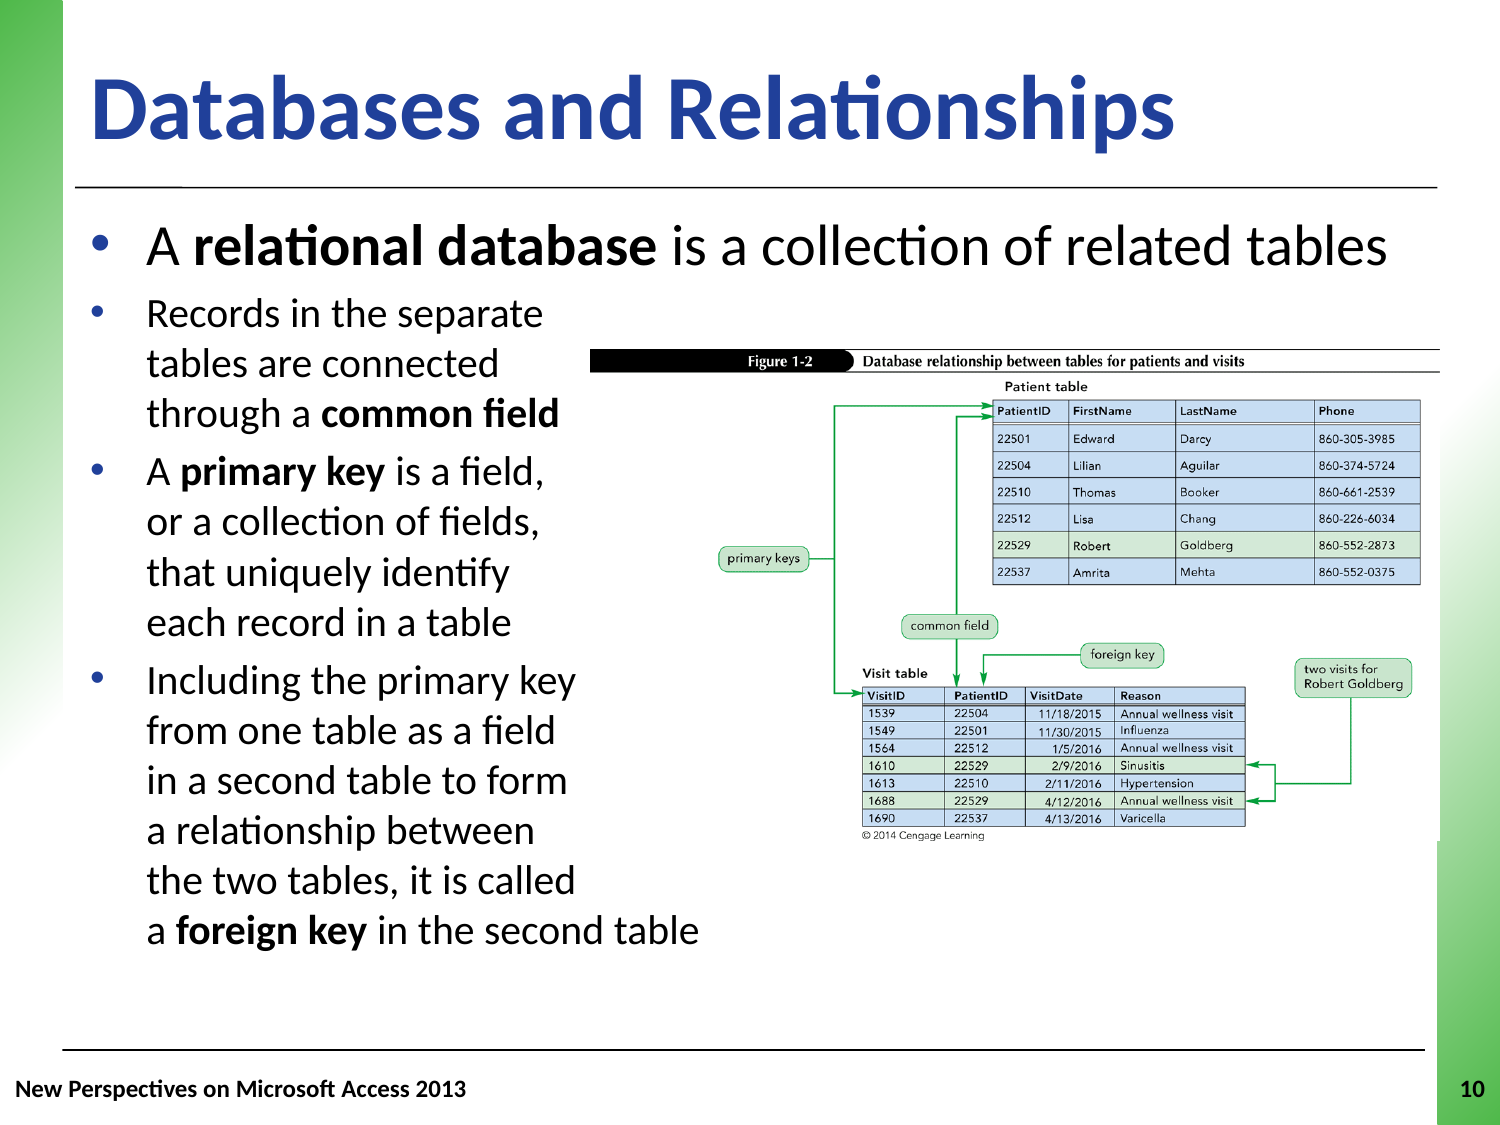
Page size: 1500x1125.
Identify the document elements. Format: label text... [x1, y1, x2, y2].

picture [590, 349, 1441, 841]
slide_number 10 [1412, 1050, 1500, 1125]
list A relational database is a collection of related tables Records in the separate tables are connected through a common field A primary key is a field, or a collection of fields, that uniquely identify each record in a table Including the primary key from one table as a field in a second table to form a relationship between the two tables, it is called a foreign key in the second table [74, 199, 1438, 1006]
footer New Perspectives on Microsoft Access 2013 [0, 1050, 1350, 1125]
title Databases and Relationships [74, 24, 1438, 181]
